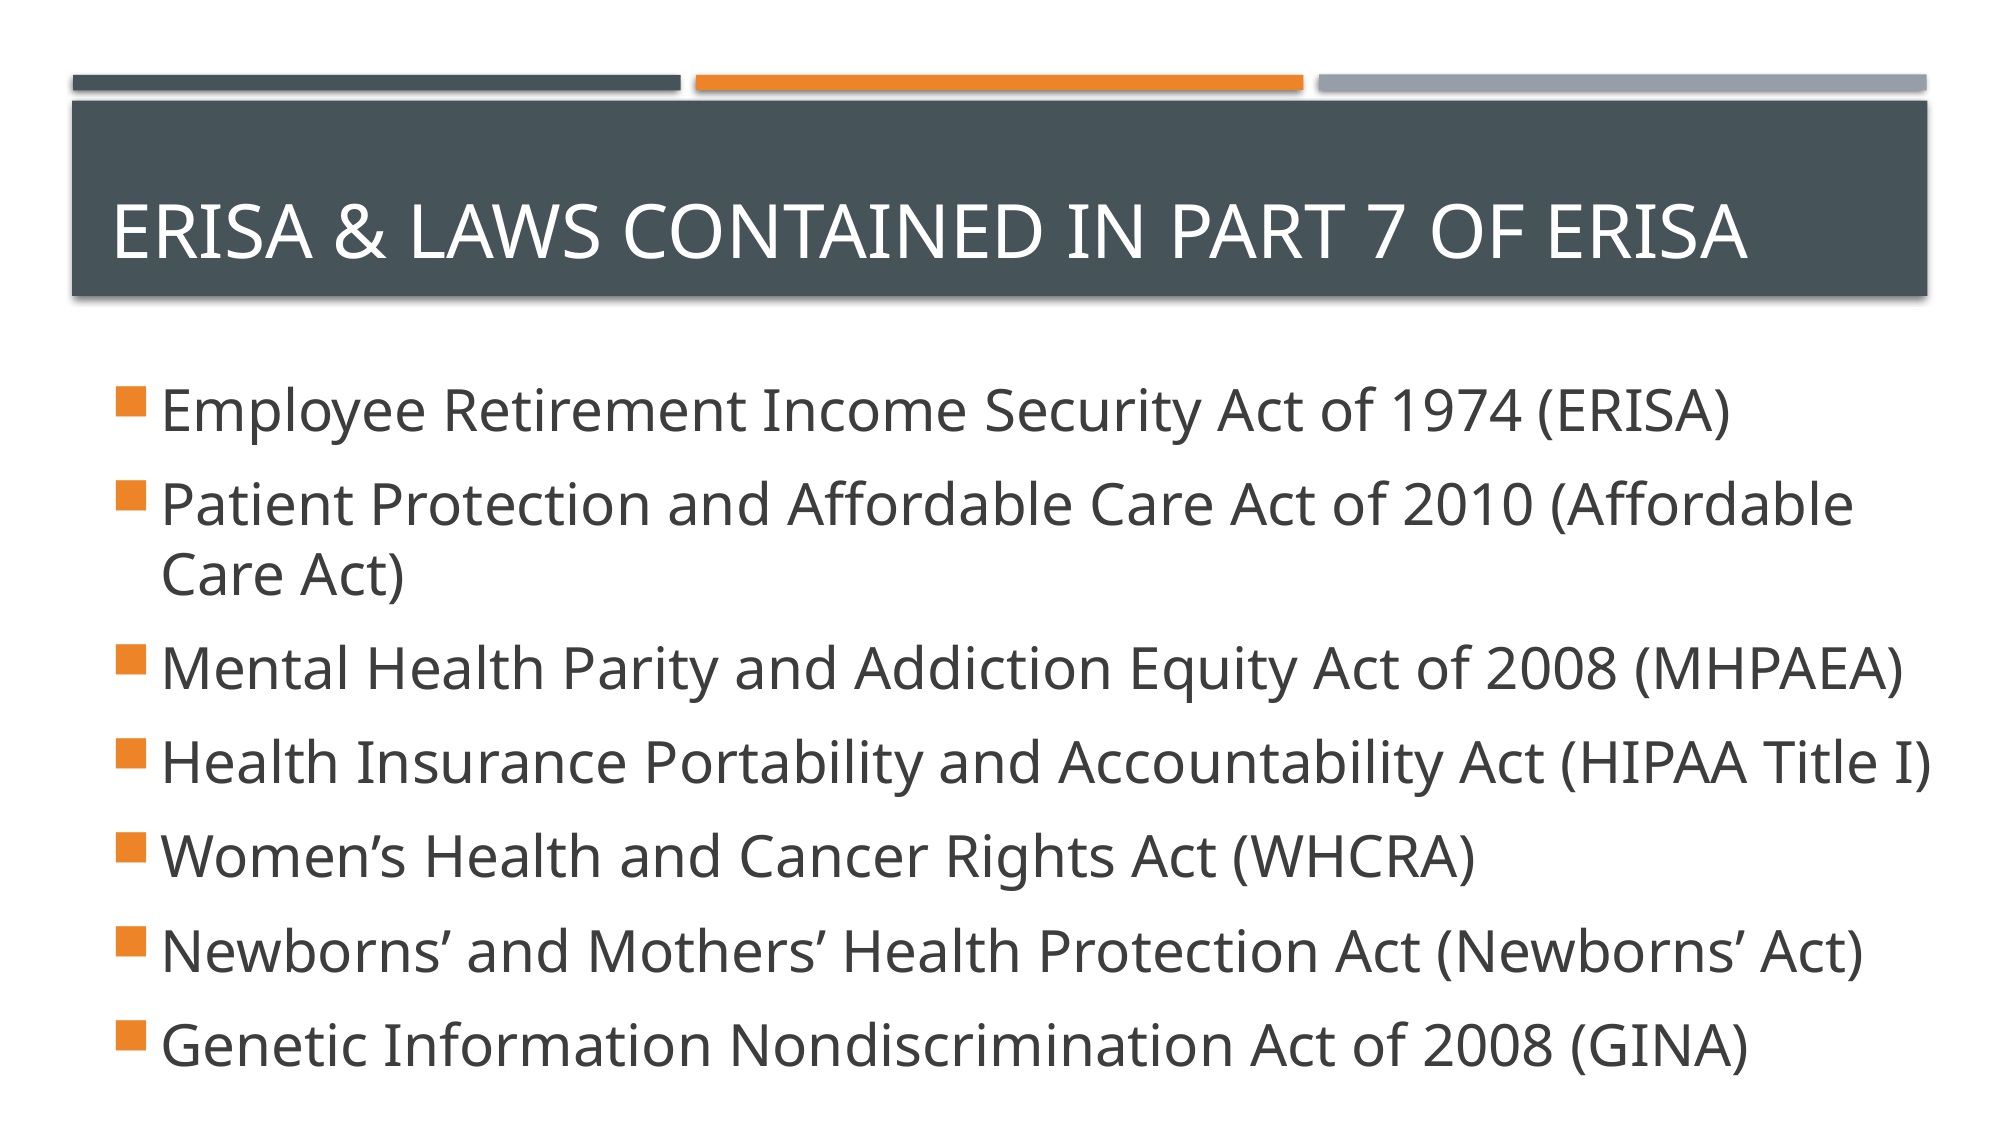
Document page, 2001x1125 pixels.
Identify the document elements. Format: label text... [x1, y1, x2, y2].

title ERISA & laws contained in part 7 of erisa [95, 115, 1905, 282]
list Employee Retirement Income Security Act of 1974 (ERISA) Patient Protection and Affordable Care Act of 2010 (Affordable Care Act) Mental Health Parity and Addiction Equity Act of 2008 (MHPAEA) Health Insurance Portability and Accountability Act (HIPAA Title I) Women’s Health and Cancer Rights Act (WHCRA) Newborns’ and Mothers’ Health Protection Act (Newborns’ Act) Genetic Information Nondiscrimination Act of 2008 (GINA) [95, 357, 1952, 1094]
